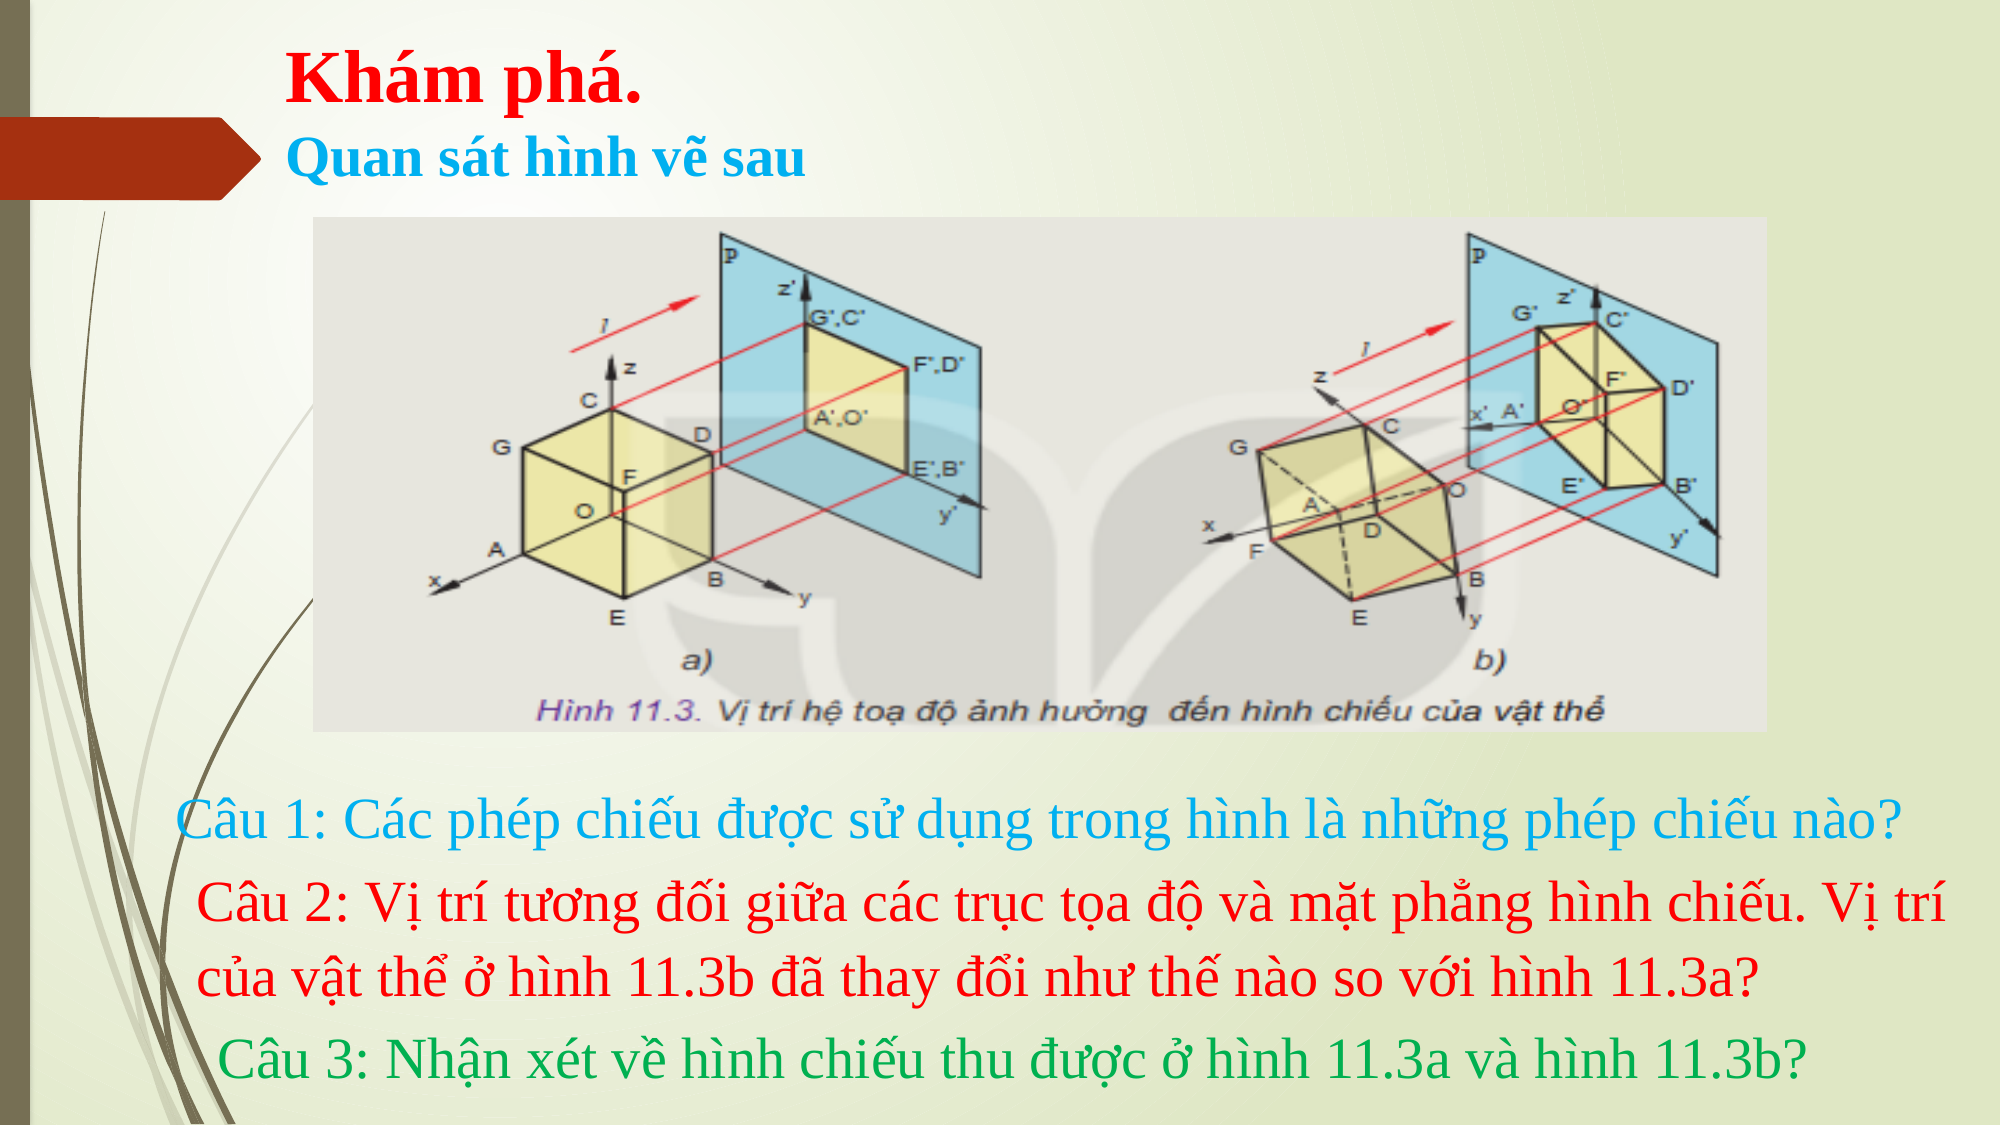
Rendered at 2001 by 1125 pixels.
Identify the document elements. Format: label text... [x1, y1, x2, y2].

text_box Câu 1: Các phép chiếu được sử dụng trong hình là những phép chiếu nào? [160, 768, 1942, 858]
text_box Khám phá. Quan sát hình vẽ sau [270, 20, 823, 196]
text_box Câu 3: Nhận xét về hình chiếu thu được ở hình 11.3a và hình 11.3b? [202, 1007, 1963, 1098]
picture [312, 217, 1768, 733]
text_box Câu 2: Vị trí tương đối giữa các trục tọa độ và mặt phẳng hình chiếu. Vị trí của vật thể ở hình 11.3b đã thay đổi như thế nào so với hình 11.3a? [181, 850, 1963, 1015]
